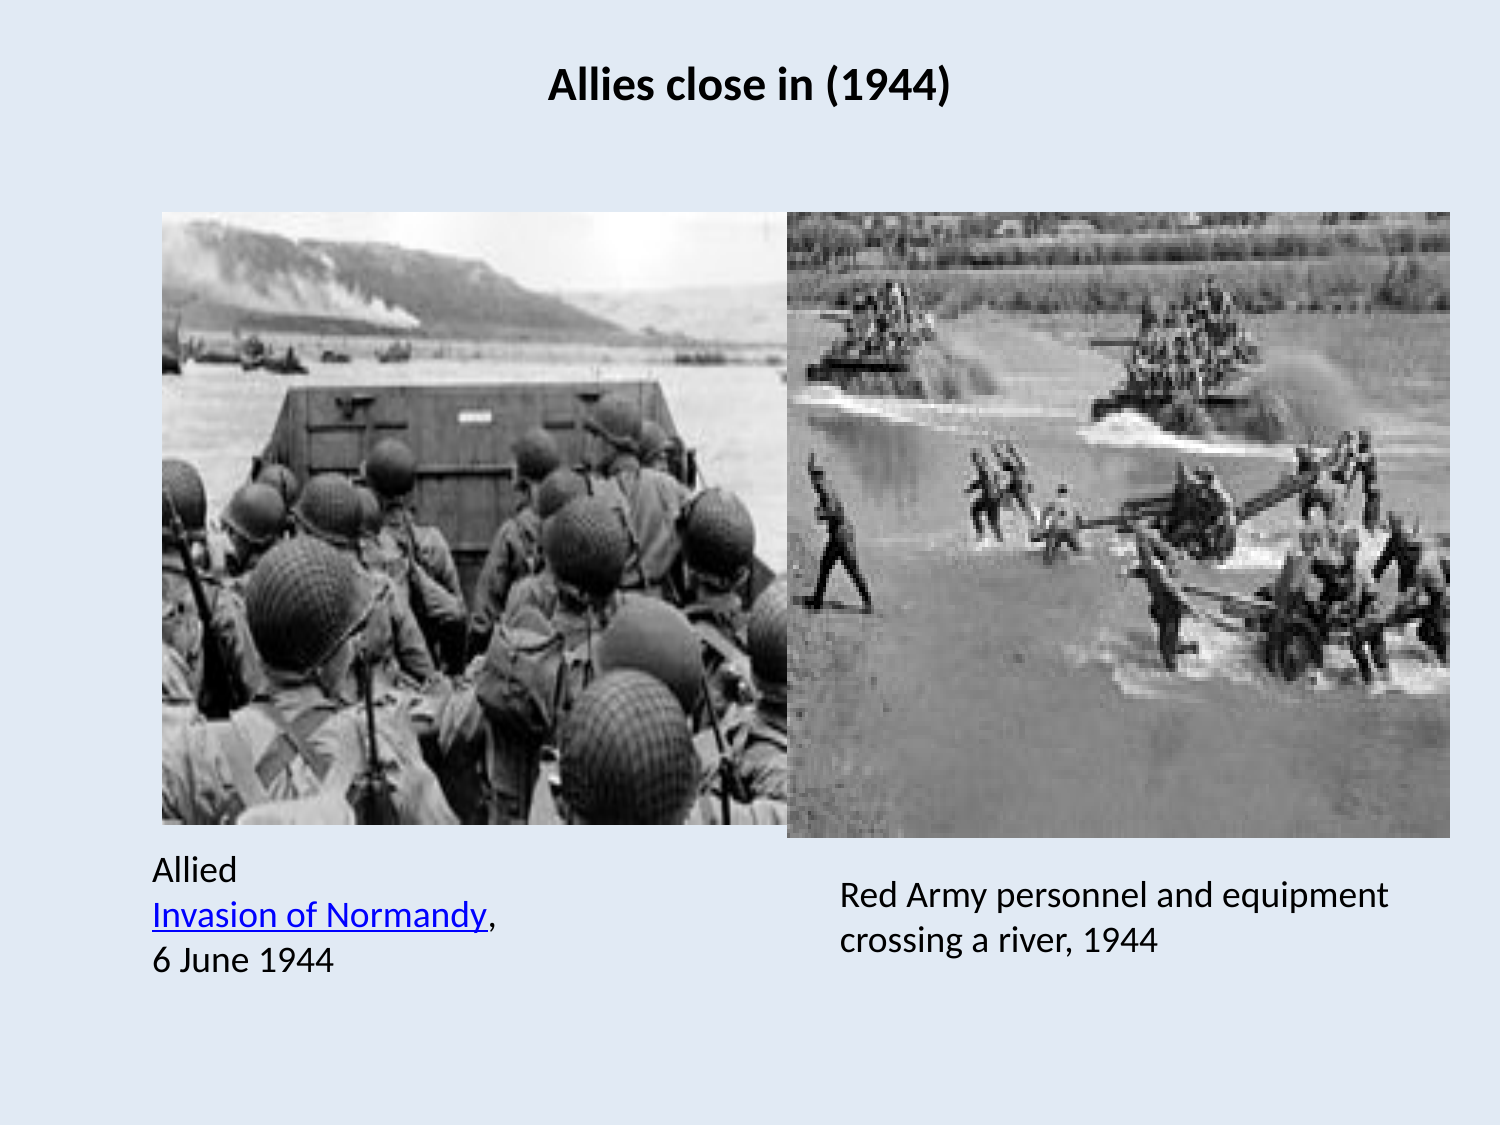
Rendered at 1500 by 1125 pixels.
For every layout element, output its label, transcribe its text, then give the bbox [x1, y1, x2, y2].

title Allies close in (1944) [75, 45, 1425, 175]
picture [162, 212, 1451, 838]
text_box Red Army personnel and equipment crossing a river, 1944 [824, 862, 1413, 968]
text_box Allied Invasion of Normandy, 6 June 1944 [137, 837, 525, 988]
